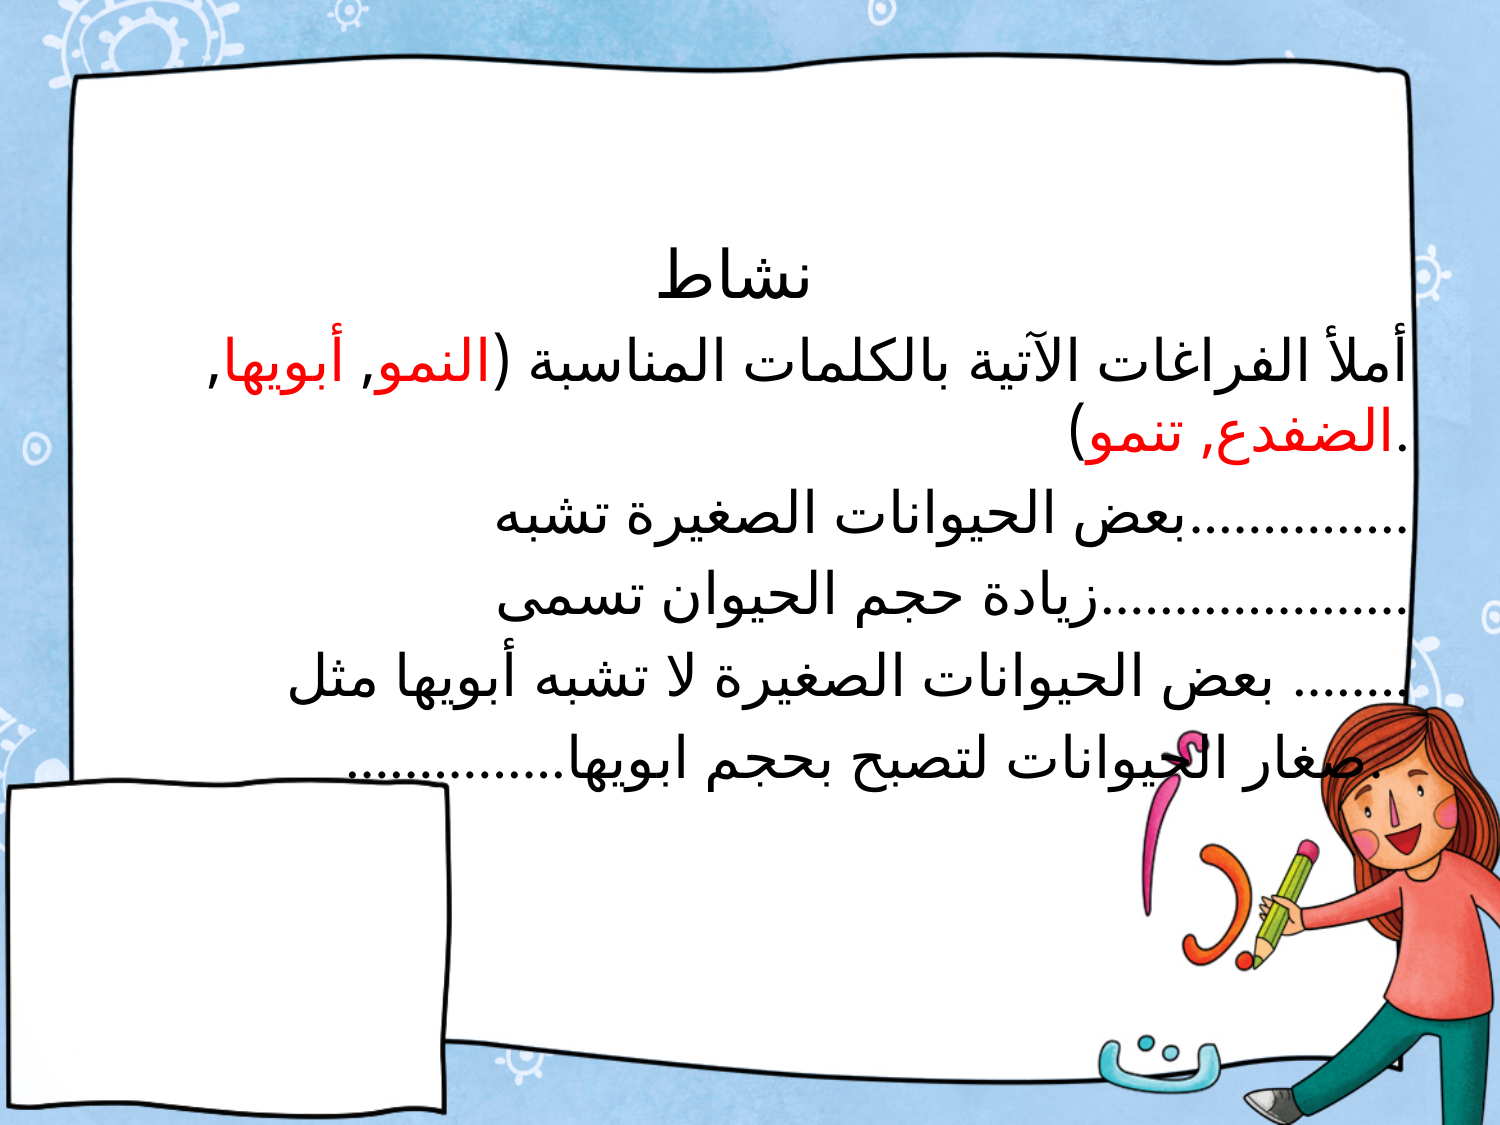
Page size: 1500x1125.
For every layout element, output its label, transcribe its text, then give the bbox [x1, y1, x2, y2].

picture [0, 0, 1500, 1125]
list نشاط أملأ الفراغات الآتية بالكلمات المناسبة (النمو, أبويها, الضفدع, تنمو). بعض الحيوانات الصغيرة تشبه............... زيادة حجم الحيوان تسمى..................... بعض الحيوانات الصغيرة لا تشبه أبويها مثل ........ ...............صغار الحيوانات لتصبح بحجم ابويها. [75, 223, 1425, 1005]
